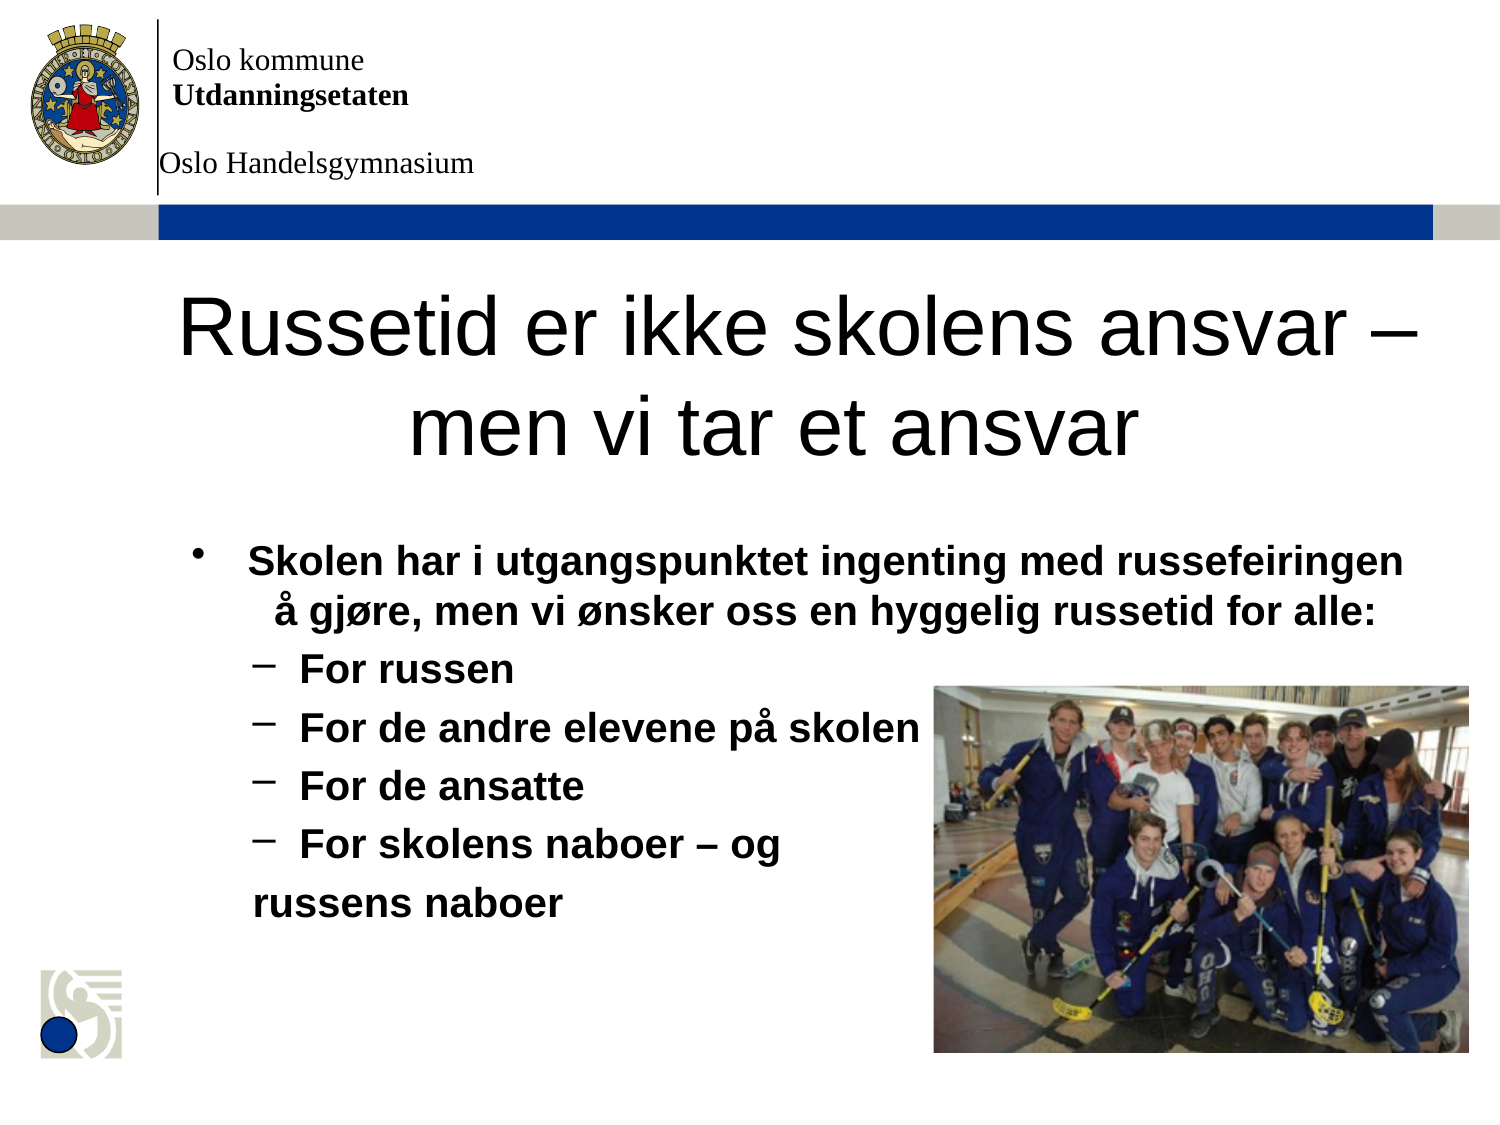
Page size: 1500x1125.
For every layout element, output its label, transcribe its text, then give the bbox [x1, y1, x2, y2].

picture [25, 20, 145, 169]
list Skolen har i utgangspunktet ingenting med russefeiringen å gjøre, men vi ønsker oss en hyggelig russetid for alle: For russen For de andre elevene på skolen For de ansatte For skolens naboer – og russens naboer [162, 467, 1434, 1125]
picture [933, 683, 1470, 1053]
picture [38, 967, 124, 1061]
text_box [41, 1017, 77, 1053]
title Russetid er ikke skolens ansvar – men vi tar et ansvar [121, 264, 1475, 384]
